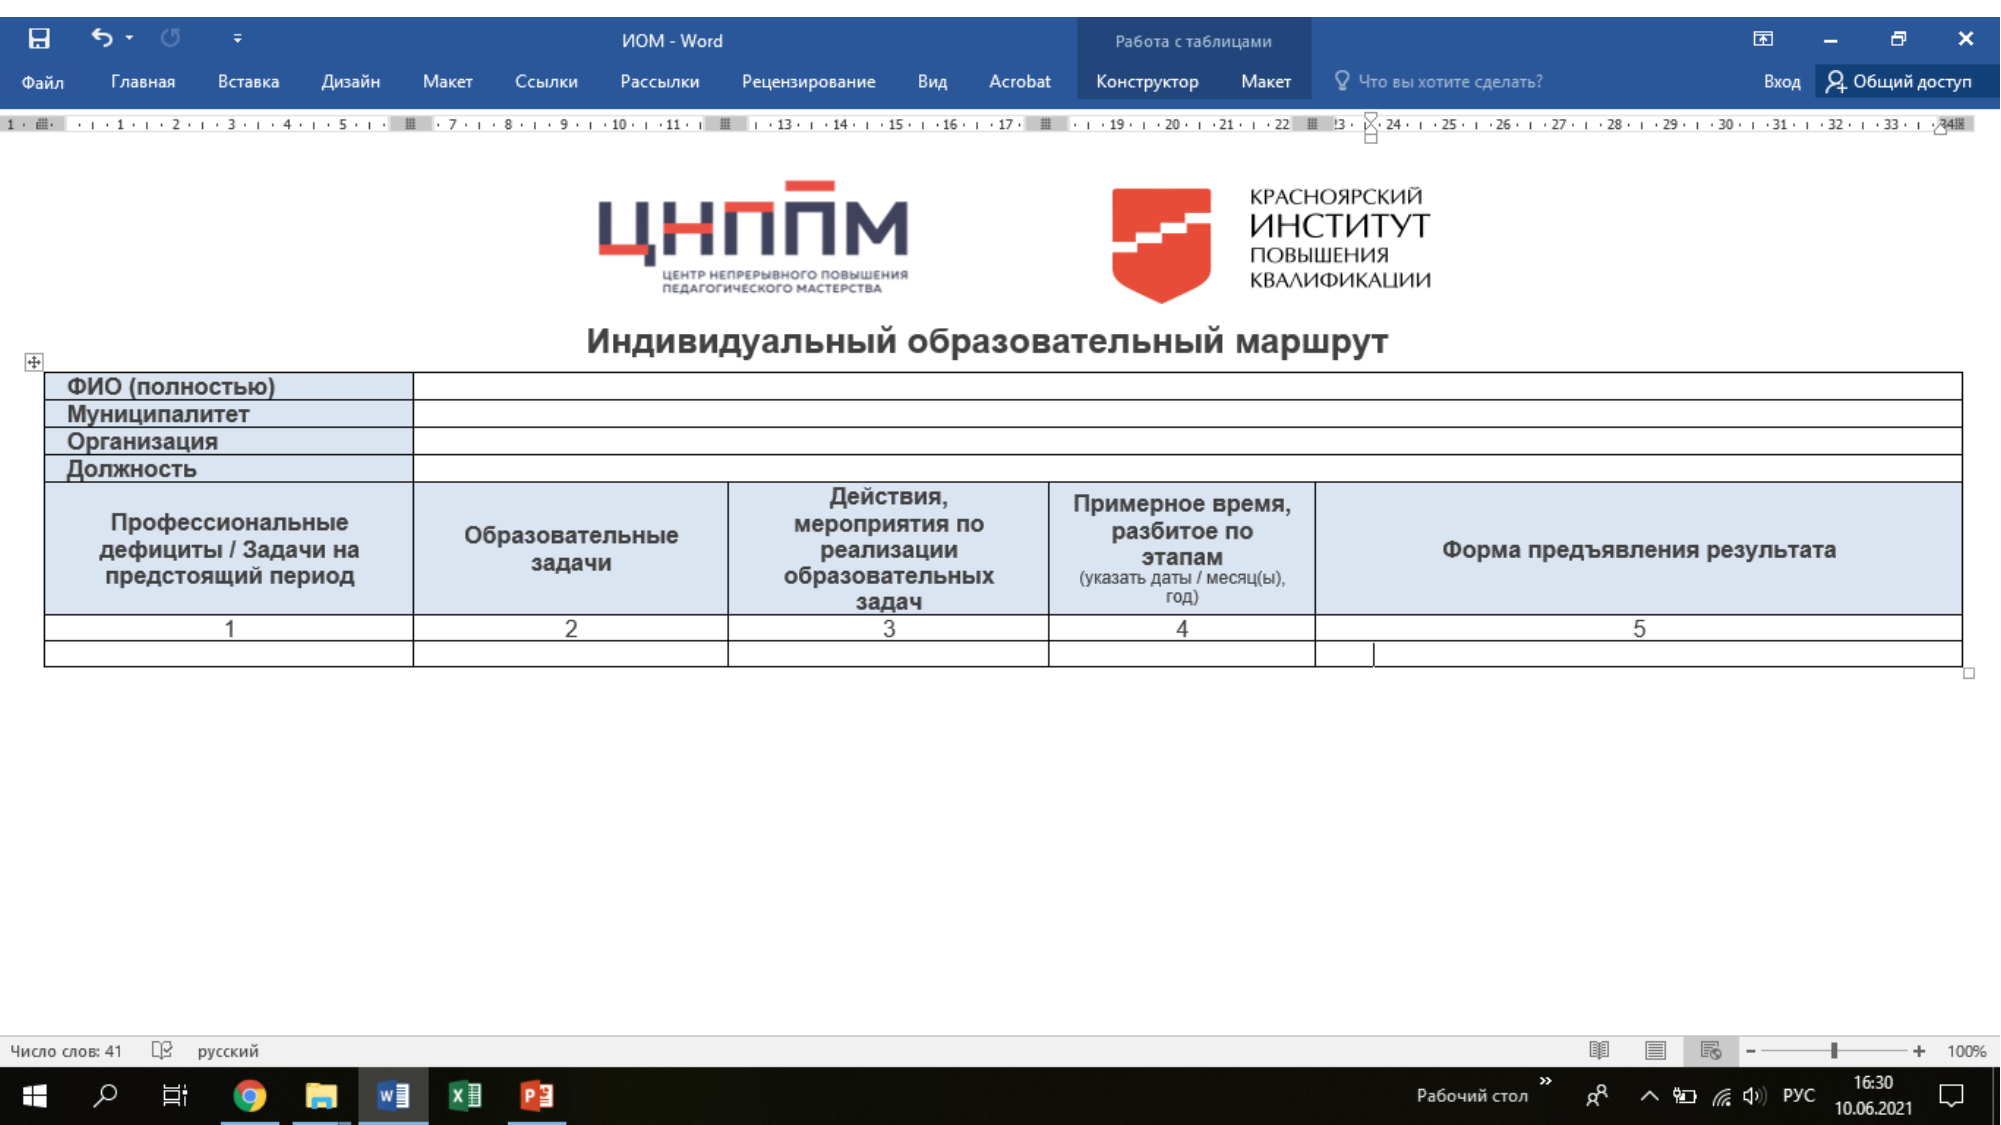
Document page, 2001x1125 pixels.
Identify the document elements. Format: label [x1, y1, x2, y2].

list [0, 17, 2000, 1125]
